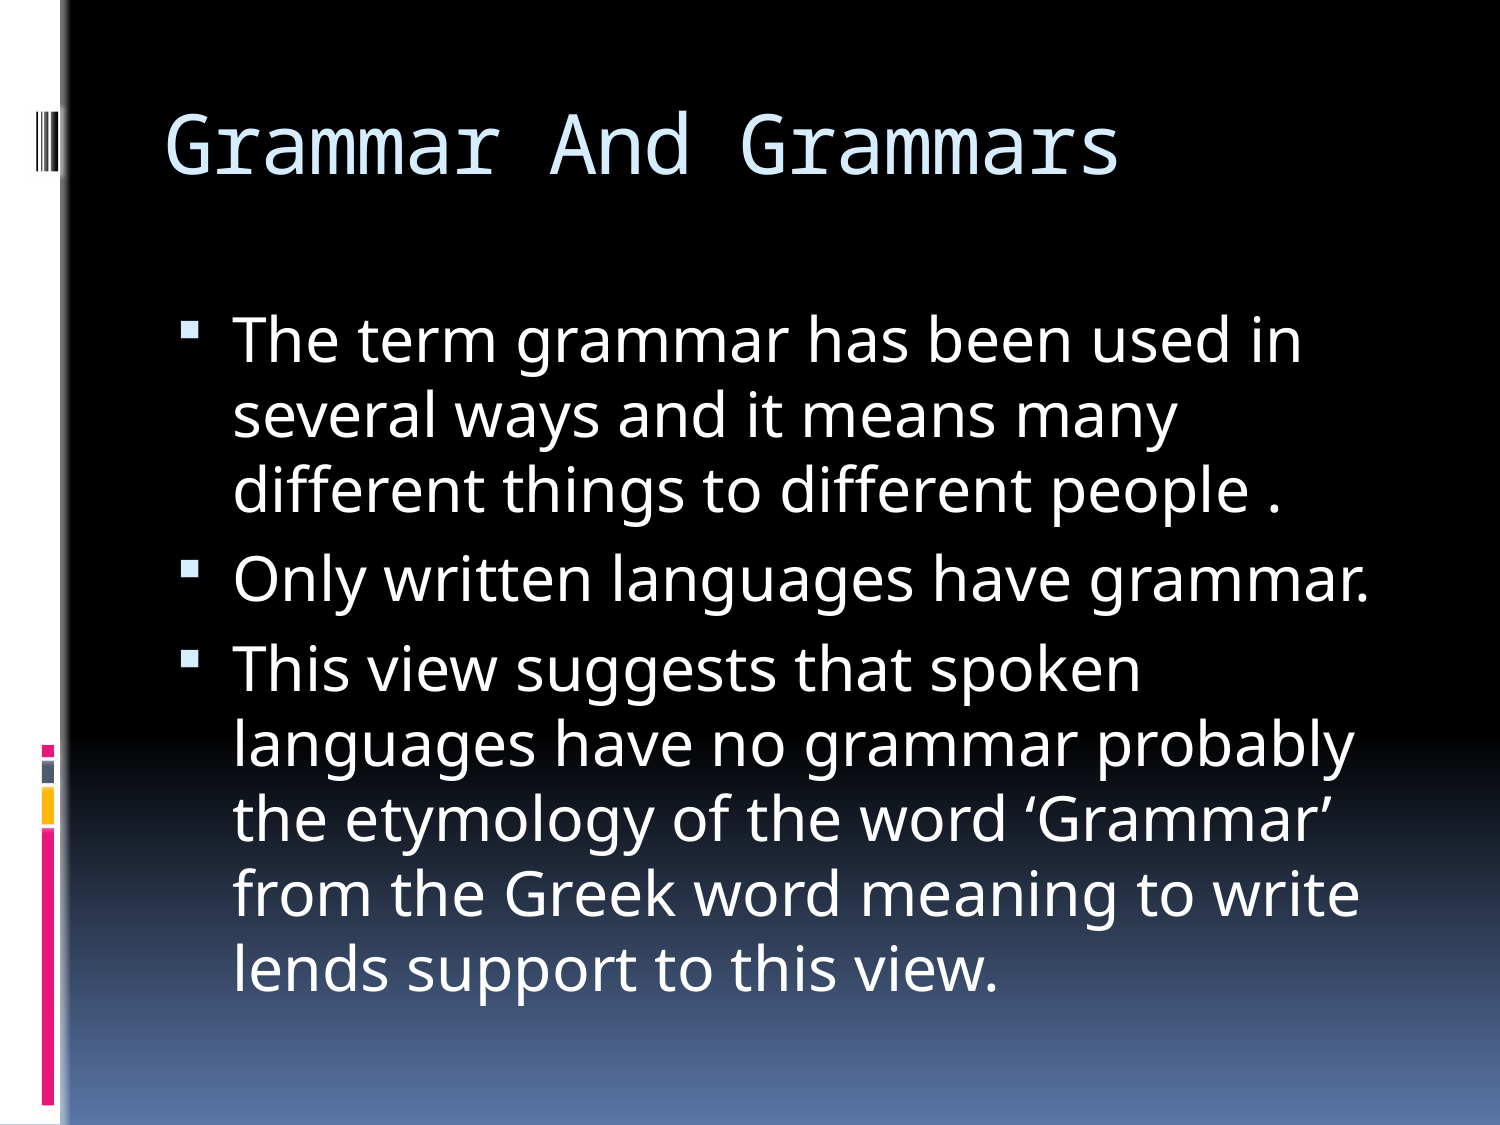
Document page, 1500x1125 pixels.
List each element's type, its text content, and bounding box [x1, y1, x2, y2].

list The term grammar has been used in several ways and it means many different things to different people . Only written languages have grammar. This view suggests that spoken languages have no grammar probably the etymology of the word ‘Grammar’ from the Greek word meaning to write lends support to this view. [150, 292, 1425, 1043]
title Grammar And Grammars [150, 83, 1425, 234]
